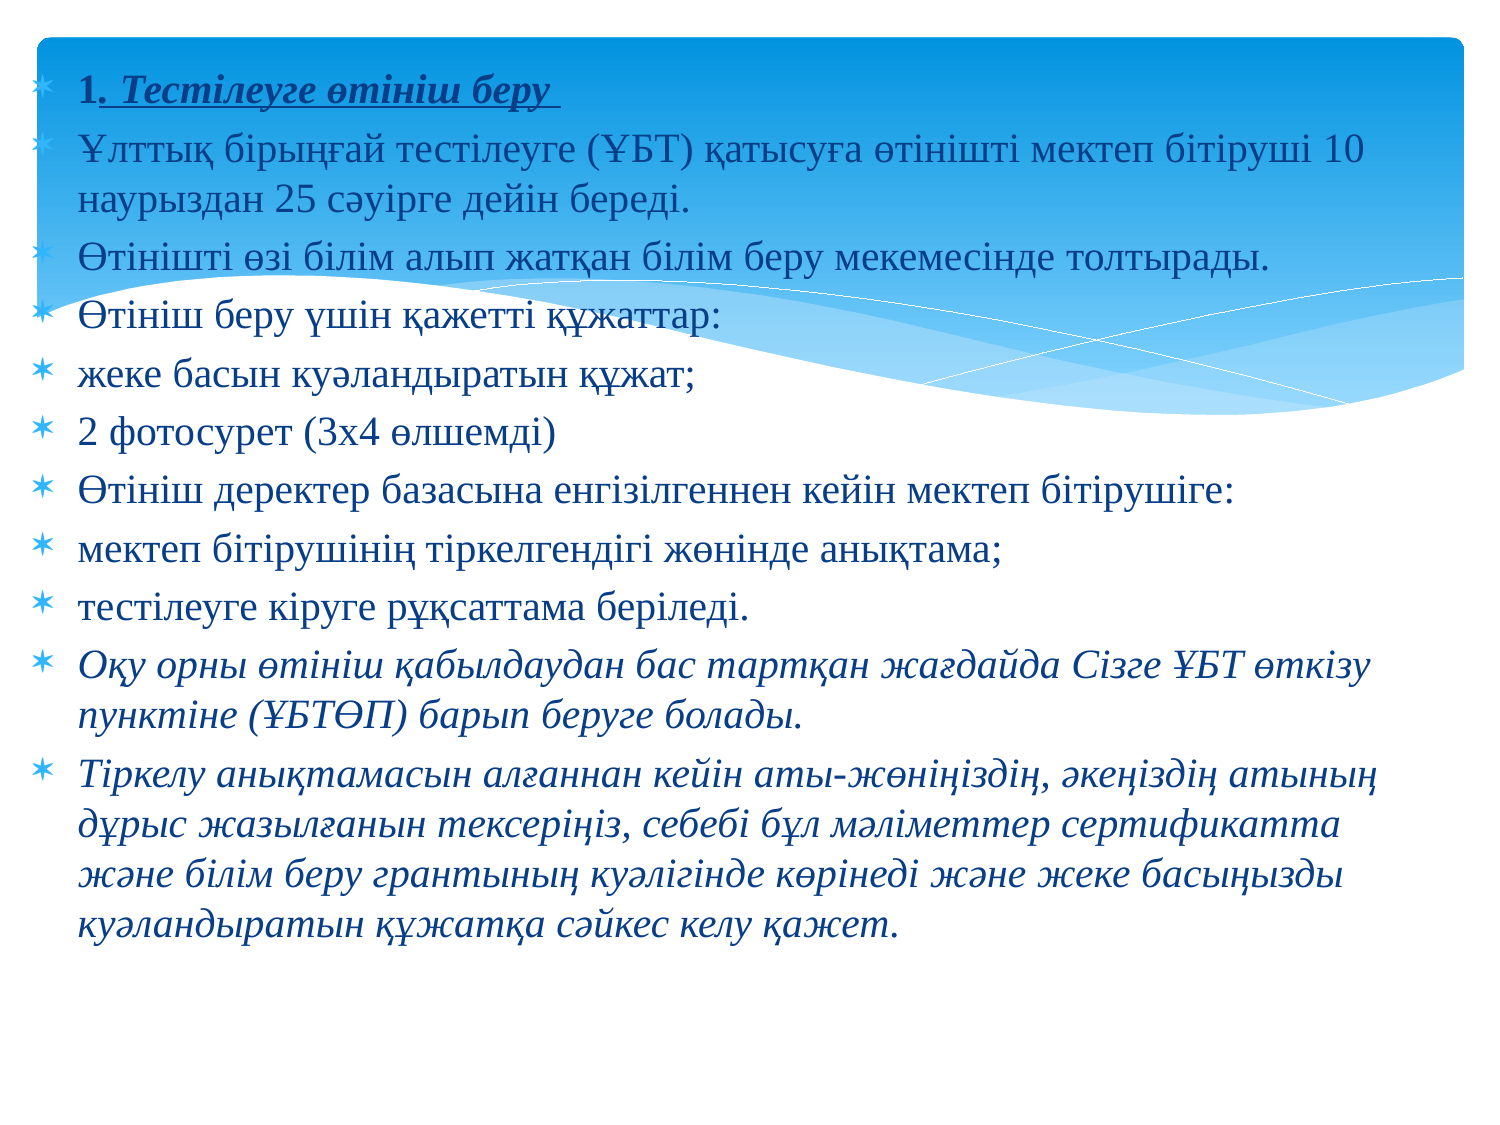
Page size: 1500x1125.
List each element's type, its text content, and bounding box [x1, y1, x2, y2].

list 1. Тестілеуге өтініш беру Ұлттық бірыңғай тестілеуге (ҰБТ) қатысуға өтінішті мектеп бітіруші 10 наурыздан 25 сәуірге дейін береді. Өтінішті өзі білім алып жатқан білім беру мекемесінде толтырады. Өтініш беру үшін қажетті құжаттар: жеке басын куәландыратын құжат; 2 фотосурет (3х4 өлшемді) Өтініш деректер базасына енгізілгеннен кейін мектеп бітірушіге: мектеп бітірушінің тіркелгендігі жөнінде анықтама; тестілеуге кіруге рұқсаттама беріледі. Оқу орны өтініш қабылдаудан бас тартқан жағдайда Сізге ҰБТ өткізу пунктіне (ҰБТӨП) барып беруге болады. Тіркелу анықтамасын алғаннан кейін аты-жөніңіздің, әкеңіздің атының дұрыс жазылғанын тексеріңіз, себебі бұл мәліметтер сертификатта және білім беру грантының куәлігінде көрінеді және жеке басыңызды куәландыратын құжатқа сәйкес келу қажет. [17, 54, 1459, 1059]
